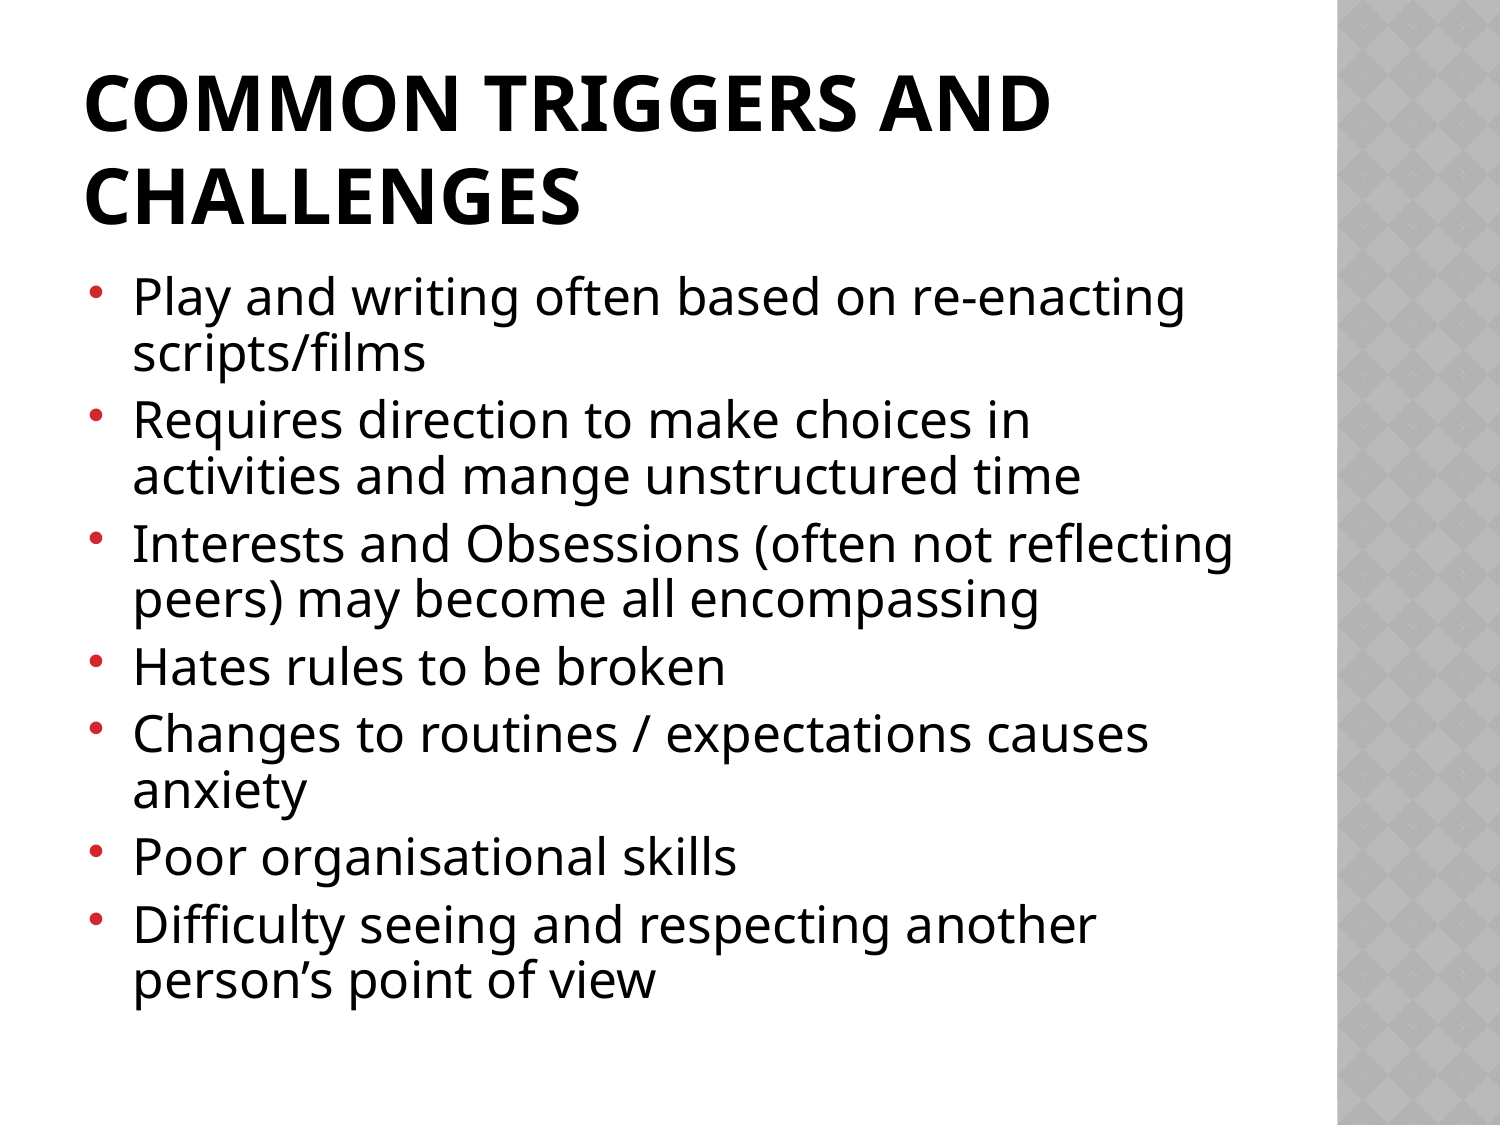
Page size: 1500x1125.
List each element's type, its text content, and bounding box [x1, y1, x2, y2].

title Common Triggers and Challenges [75, 52, 1263, 240]
list Play and writing often based on re-enacting scripts/films Requires direction to make choices in activities and mange unstructured time Interests and Obsessions (often not reflecting peers) may become all encompassing Hates rules to be broken Changes to routines / expectations causes anxiety Poor organisational skills Difficulty seeing and respecting another person’s point of view [75, 264, 1263, 1059]
